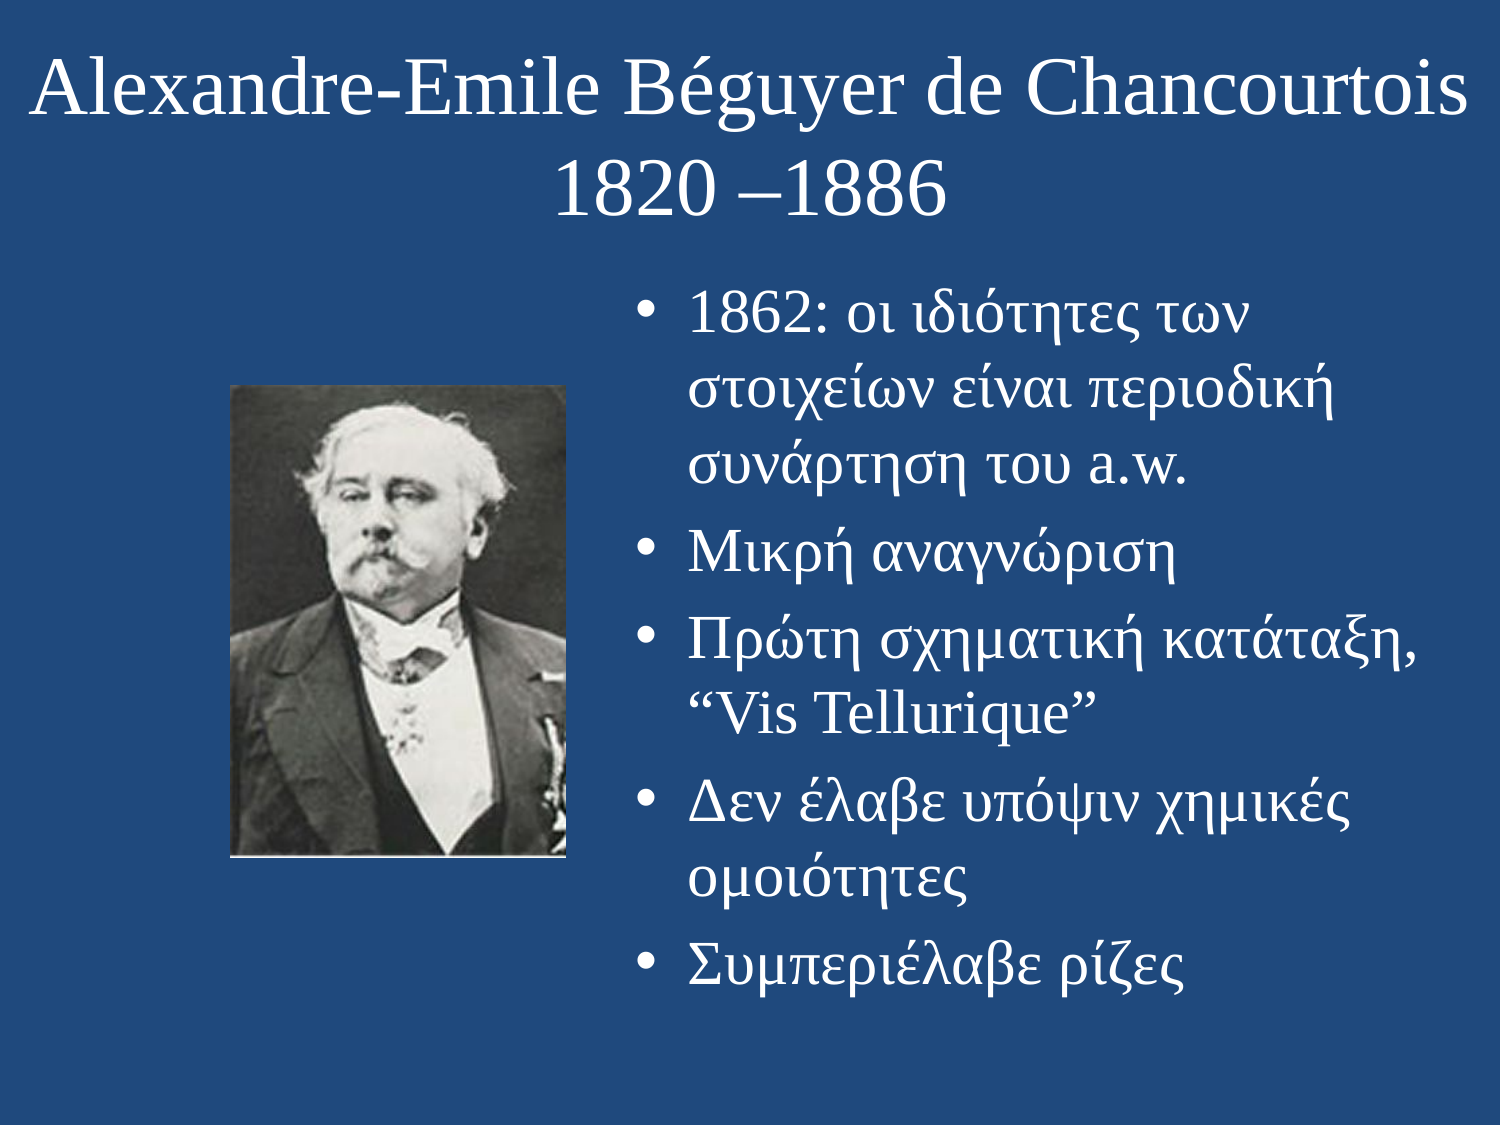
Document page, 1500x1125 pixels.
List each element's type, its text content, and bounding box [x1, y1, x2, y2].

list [229, 385, 566, 859]
title Alexandre-Emile Béguyer de Chancourtois 1820 –1886 [0, 30, 1500, 233]
list 1862: οι ιδιότητες των στοιχείων είναι περιοδική συνάρτηση του a.w. Μικρή αναγνώριση Πρώτη σχηματική κατάταξη, “Vis Tellurique” Δεν έλαβε υπόψιν χημικές ομοιότητες Συμπεριέλαβε ρίζες [620, 262, 1471, 1005]
